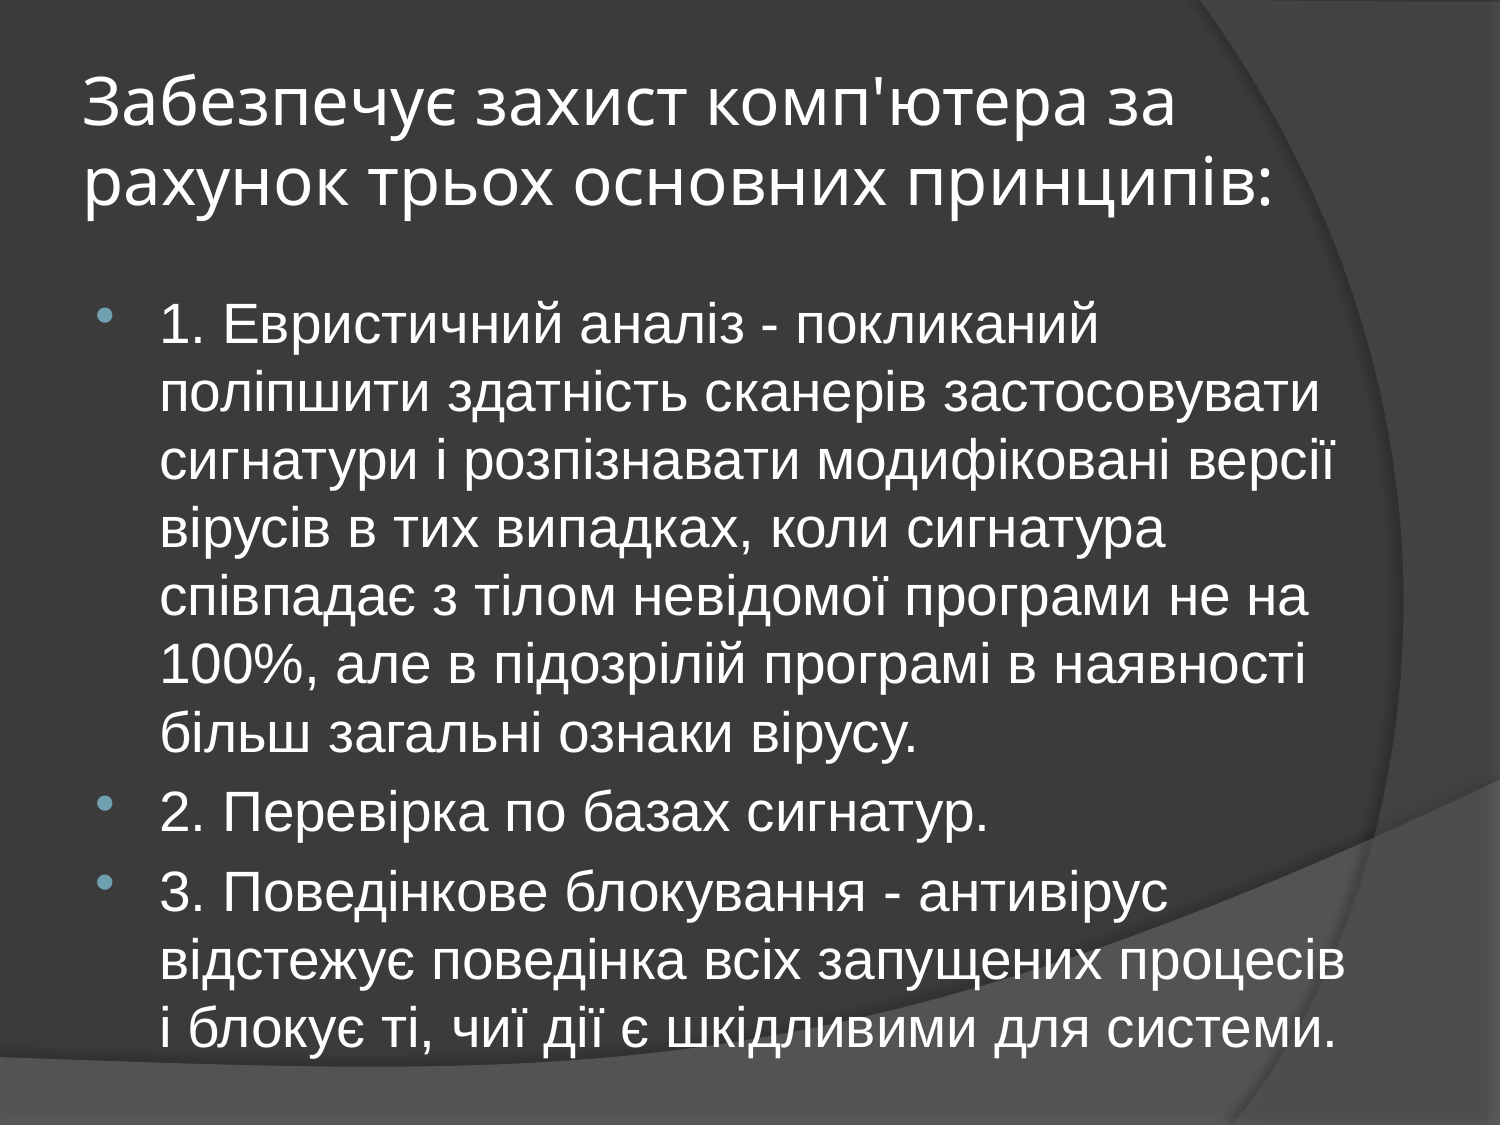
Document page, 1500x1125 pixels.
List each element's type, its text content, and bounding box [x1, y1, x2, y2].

title Забезпечує захист комп'ютера за рахунок трьох основних принципів: [75, 45, 1300, 233]
list 1. Евристичний аналіз - покликаний поліпшити здатність сканерів застосовувати сигнатури і розпізнавати модифіковані версії вірусів в тих випадках, коли сигнатура співпадає з тілом невідомої програми не на 100%, але в підозрілій програмі в наявності більш загальні ознаки вірусу. 2. Перевірка по базах сигнатур. 3. Поведінкове блокування - антивірус відстежує поведінка всіх запущених процесів і блокує ті, чиї дії є шкідливими для системи. [76, 278, 1376, 1125]
